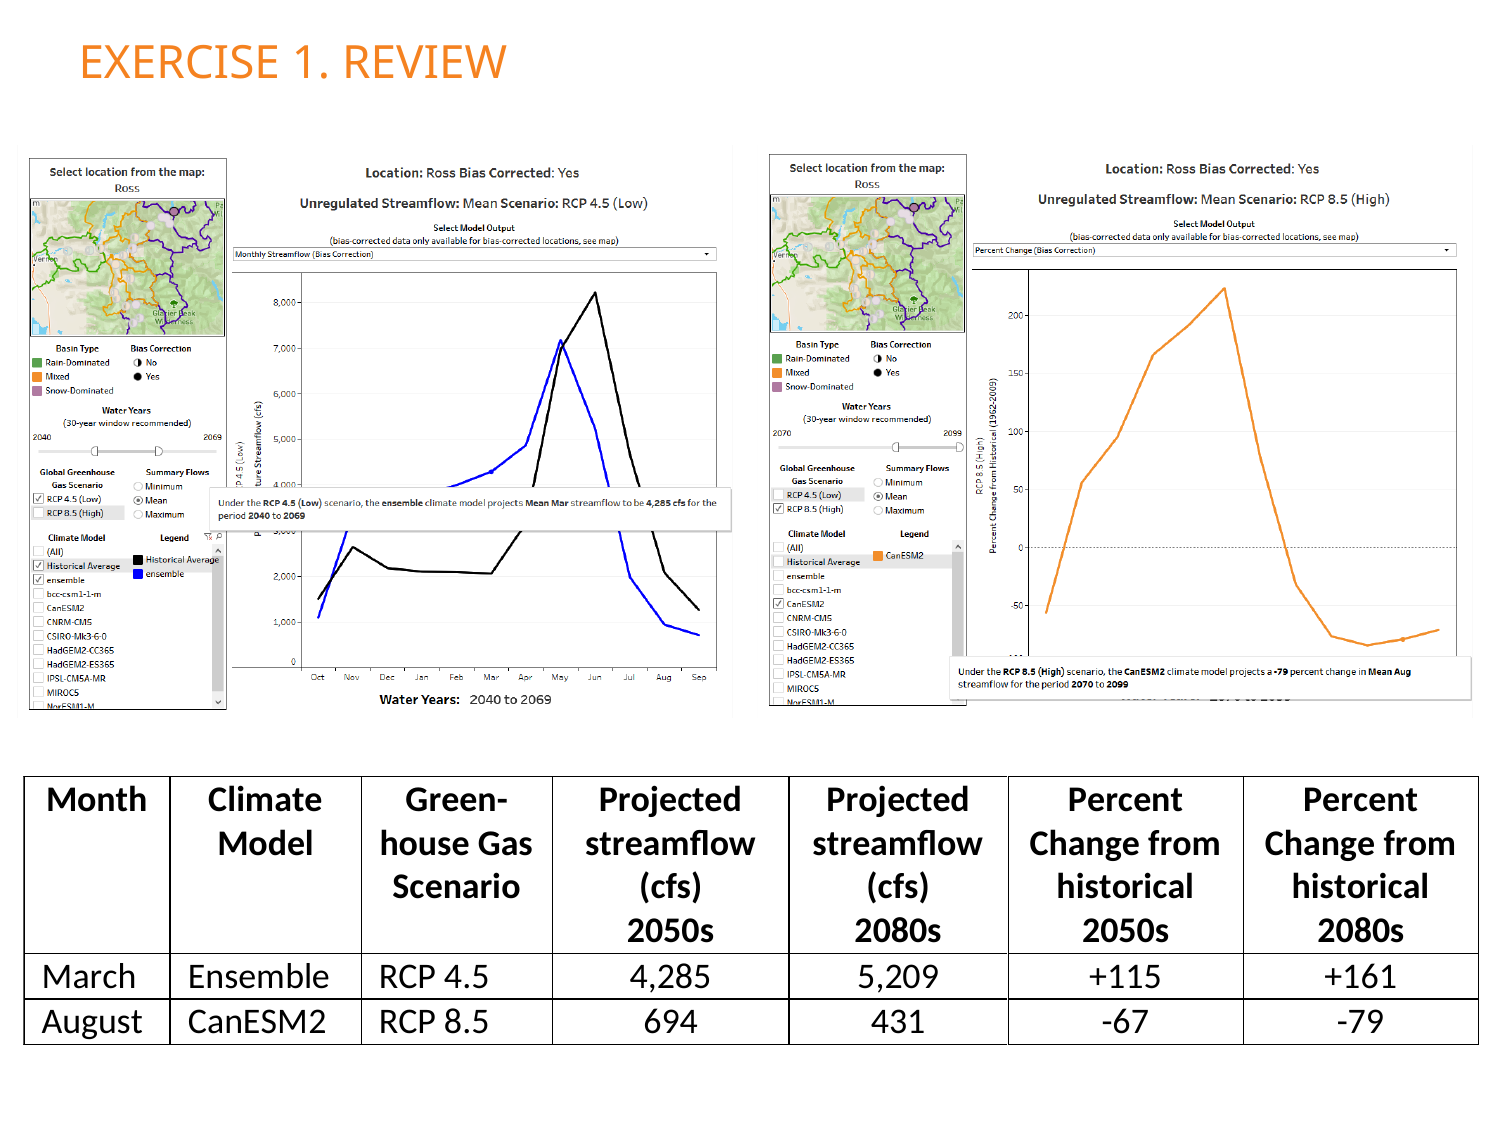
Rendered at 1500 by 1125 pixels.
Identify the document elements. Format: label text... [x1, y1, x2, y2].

picture [22, 775, 1500, 1054]
text_box Exercise 1. review [78, 32, 1399, 88]
picture [757, 145, 1477, 718]
picture [11, 145, 743, 718]
